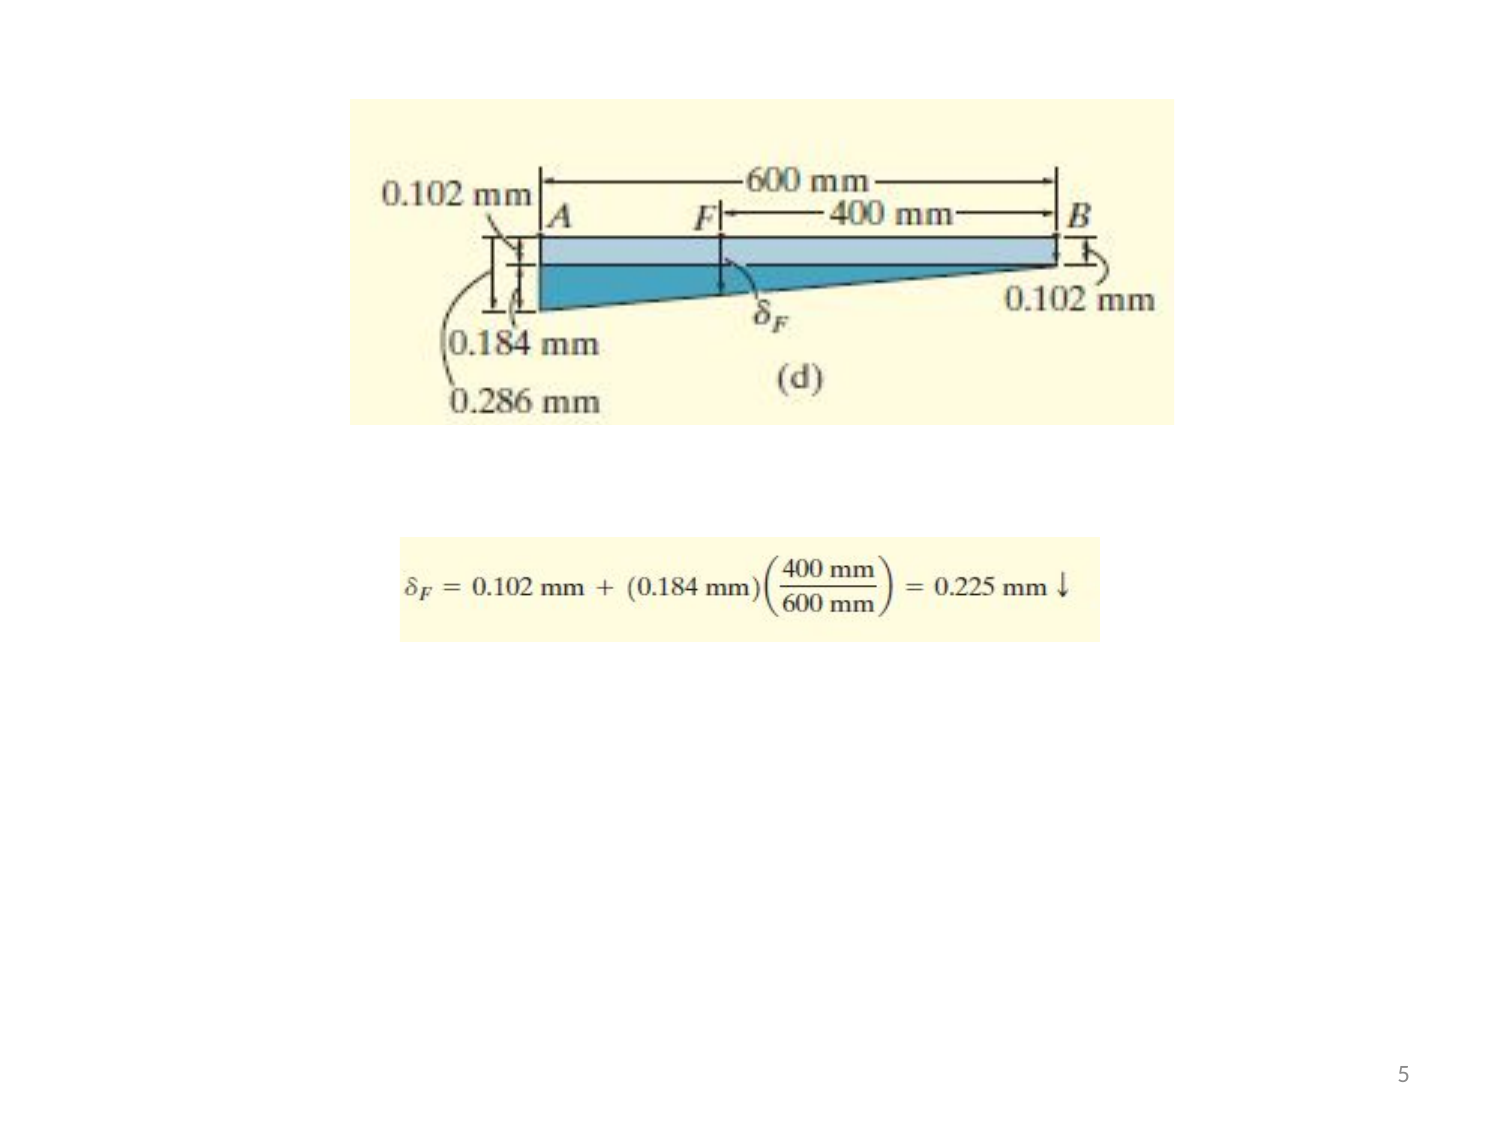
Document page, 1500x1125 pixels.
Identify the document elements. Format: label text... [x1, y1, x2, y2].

picture [349, 99, 1175, 426]
picture [399, 537, 1101, 642]
slide_number 5 [1074, 1042, 1425, 1103]
